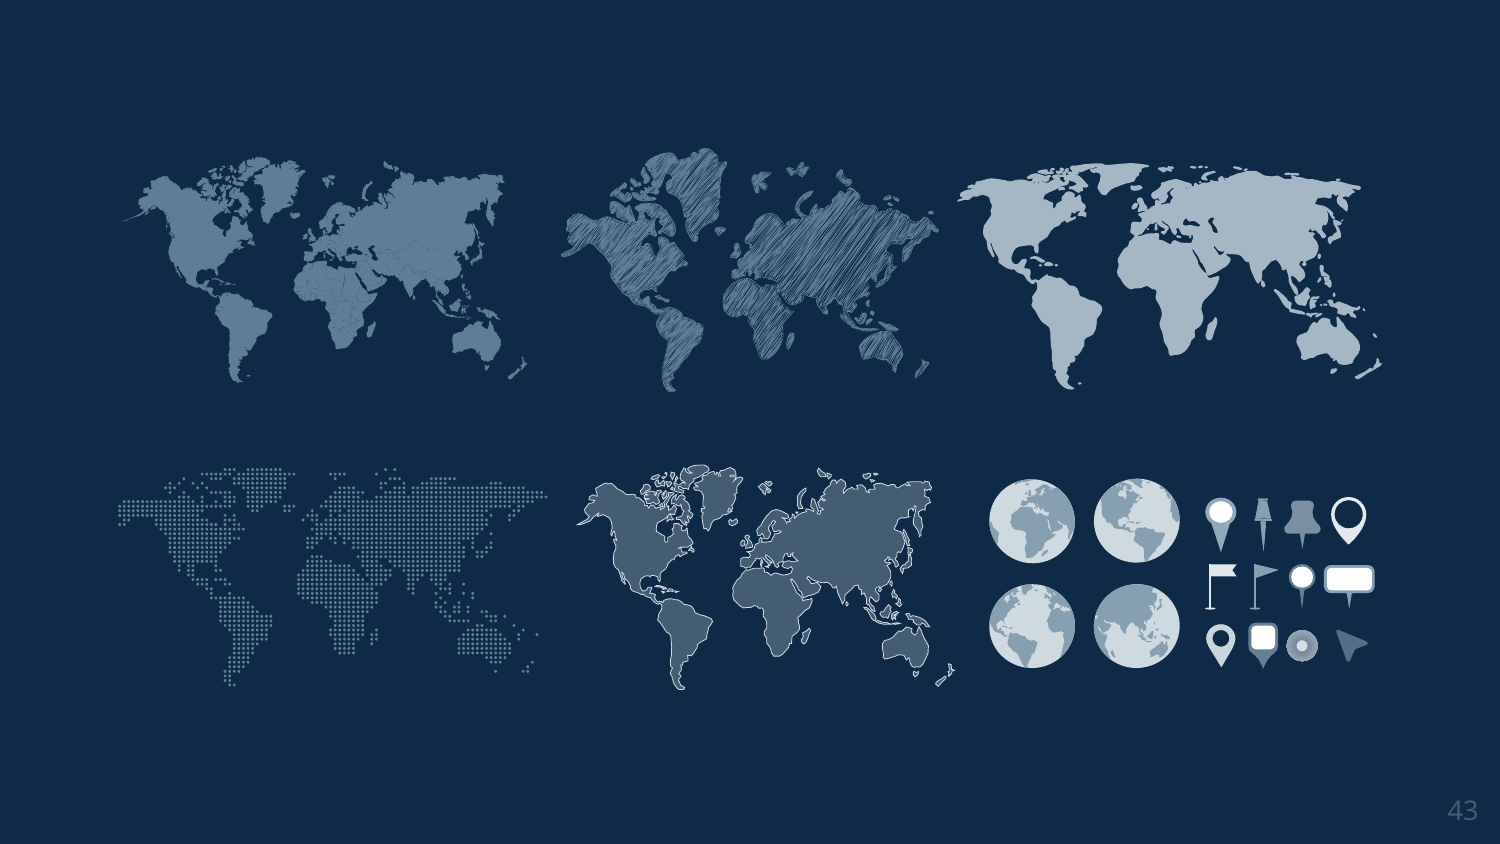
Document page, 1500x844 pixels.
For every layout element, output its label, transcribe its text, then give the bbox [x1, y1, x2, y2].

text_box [956, 162, 1383, 390]
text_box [1205, 497, 1237, 553]
slide_number 43 [1403, 779, 1494, 844]
text_box [1206, 624, 1236, 668]
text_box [560, 147, 940, 393]
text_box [1204, 564, 1237, 610]
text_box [1249, 564, 1280, 610]
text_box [1089, 478, 1185, 563]
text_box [1090, 583, 1184, 669]
text_box [1331, 497, 1367, 545]
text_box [1286, 630, 1318, 662]
text_box [1336, 629, 1368, 662]
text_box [983, 478, 1081, 564]
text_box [117, 467, 549, 687]
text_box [1254, 498, 1272, 552]
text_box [986, 583, 1079, 669]
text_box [1248, 622, 1279, 670]
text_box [576, 464, 956, 691]
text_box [118, 156, 528, 384]
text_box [1323, 564, 1375, 610]
text_box [1284, 500, 1321, 550]
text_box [1288, 563, 1316, 611]
